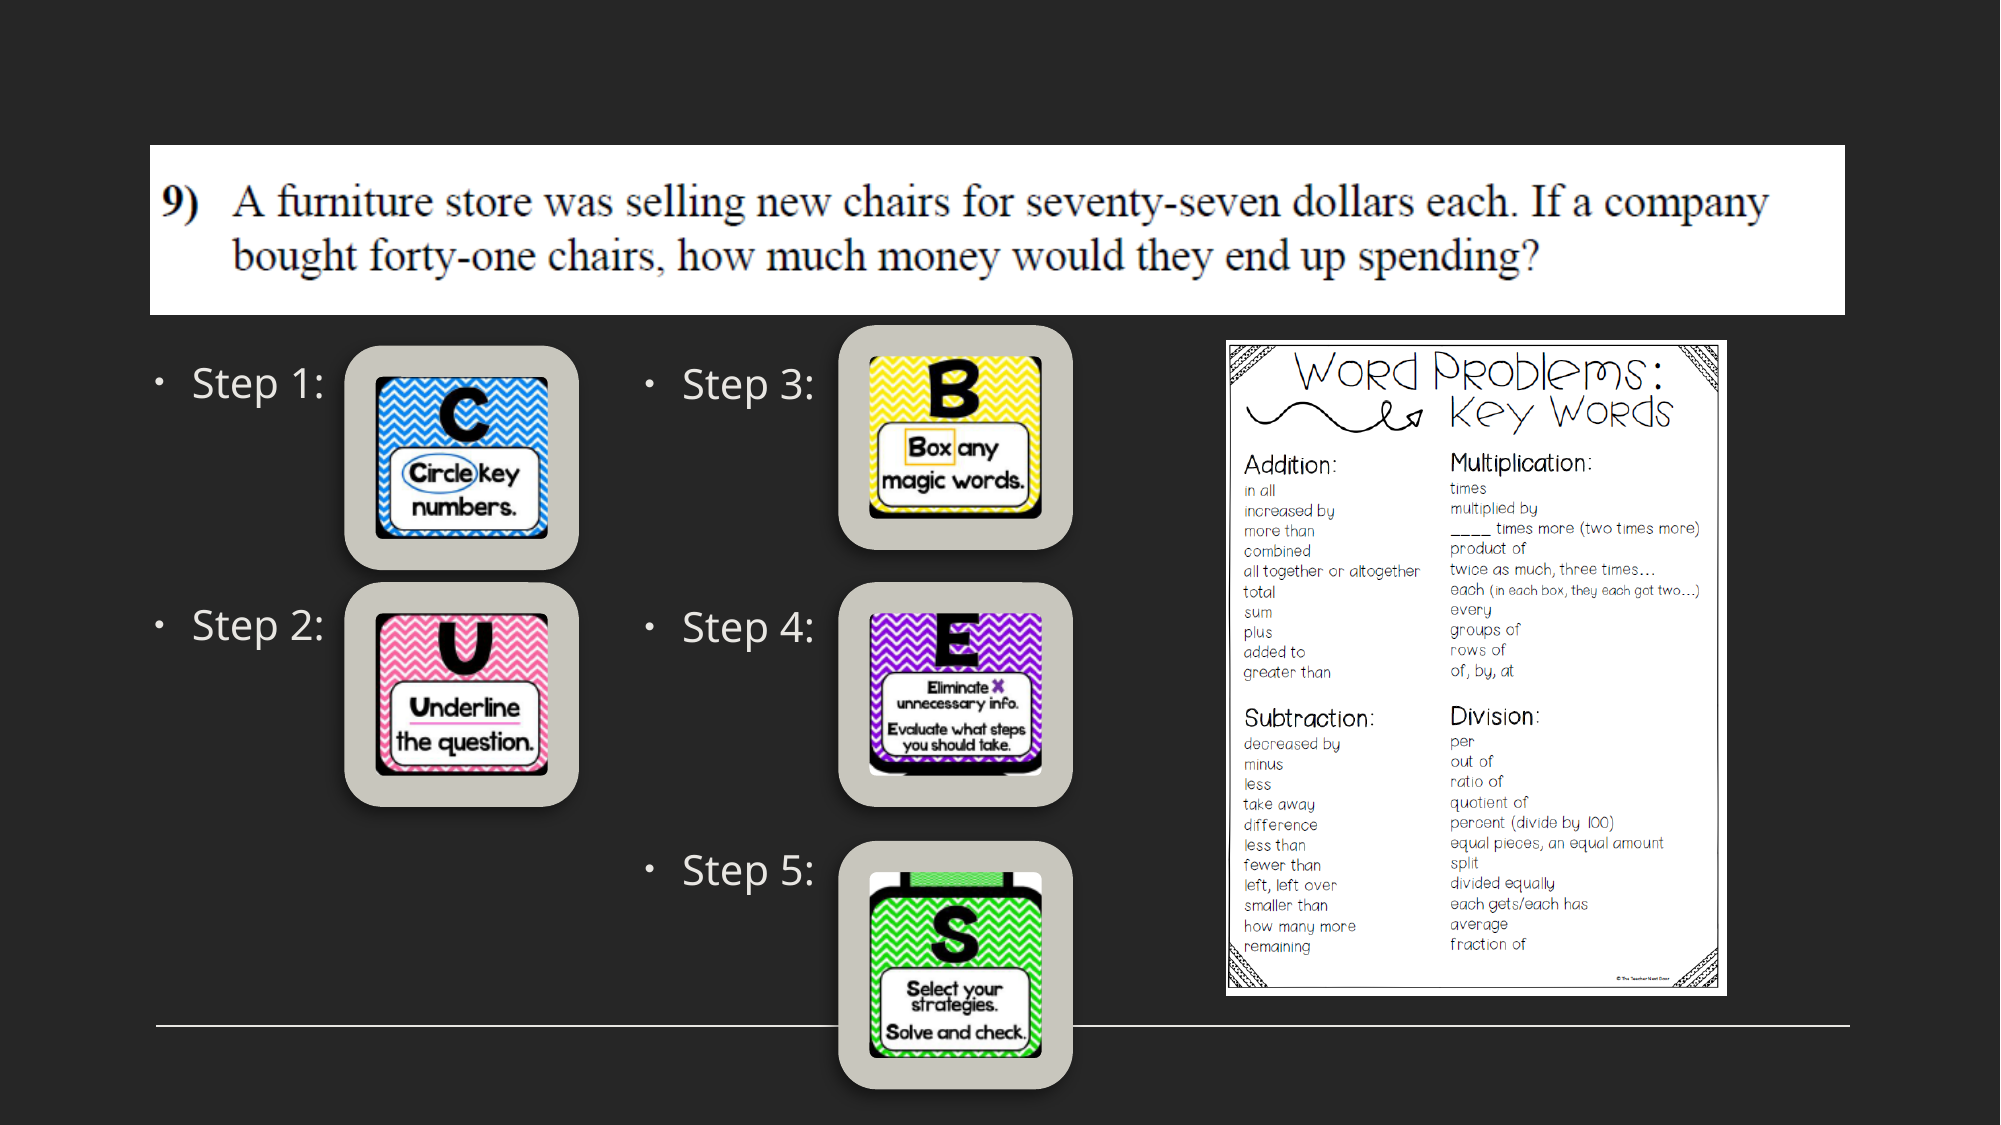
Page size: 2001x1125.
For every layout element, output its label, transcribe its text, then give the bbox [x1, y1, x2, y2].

picture [149, 145, 1850, 333]
picture [359, 361, 564, 555]
text_box [139, 143, 1850, 322]
picture [853, 340, 1058, 535]
picture [853, 856, 1058, 1074]
picture [1226, 340, 1727, 996]
text_box Step 3: Step 4: Step 5: [629, 340, 1226, 982]
list Step 1: Step 2: [139, 338, 735, 980]
picture [853, 597, 1058, 792]
picture [359, 597, 564, 792]
